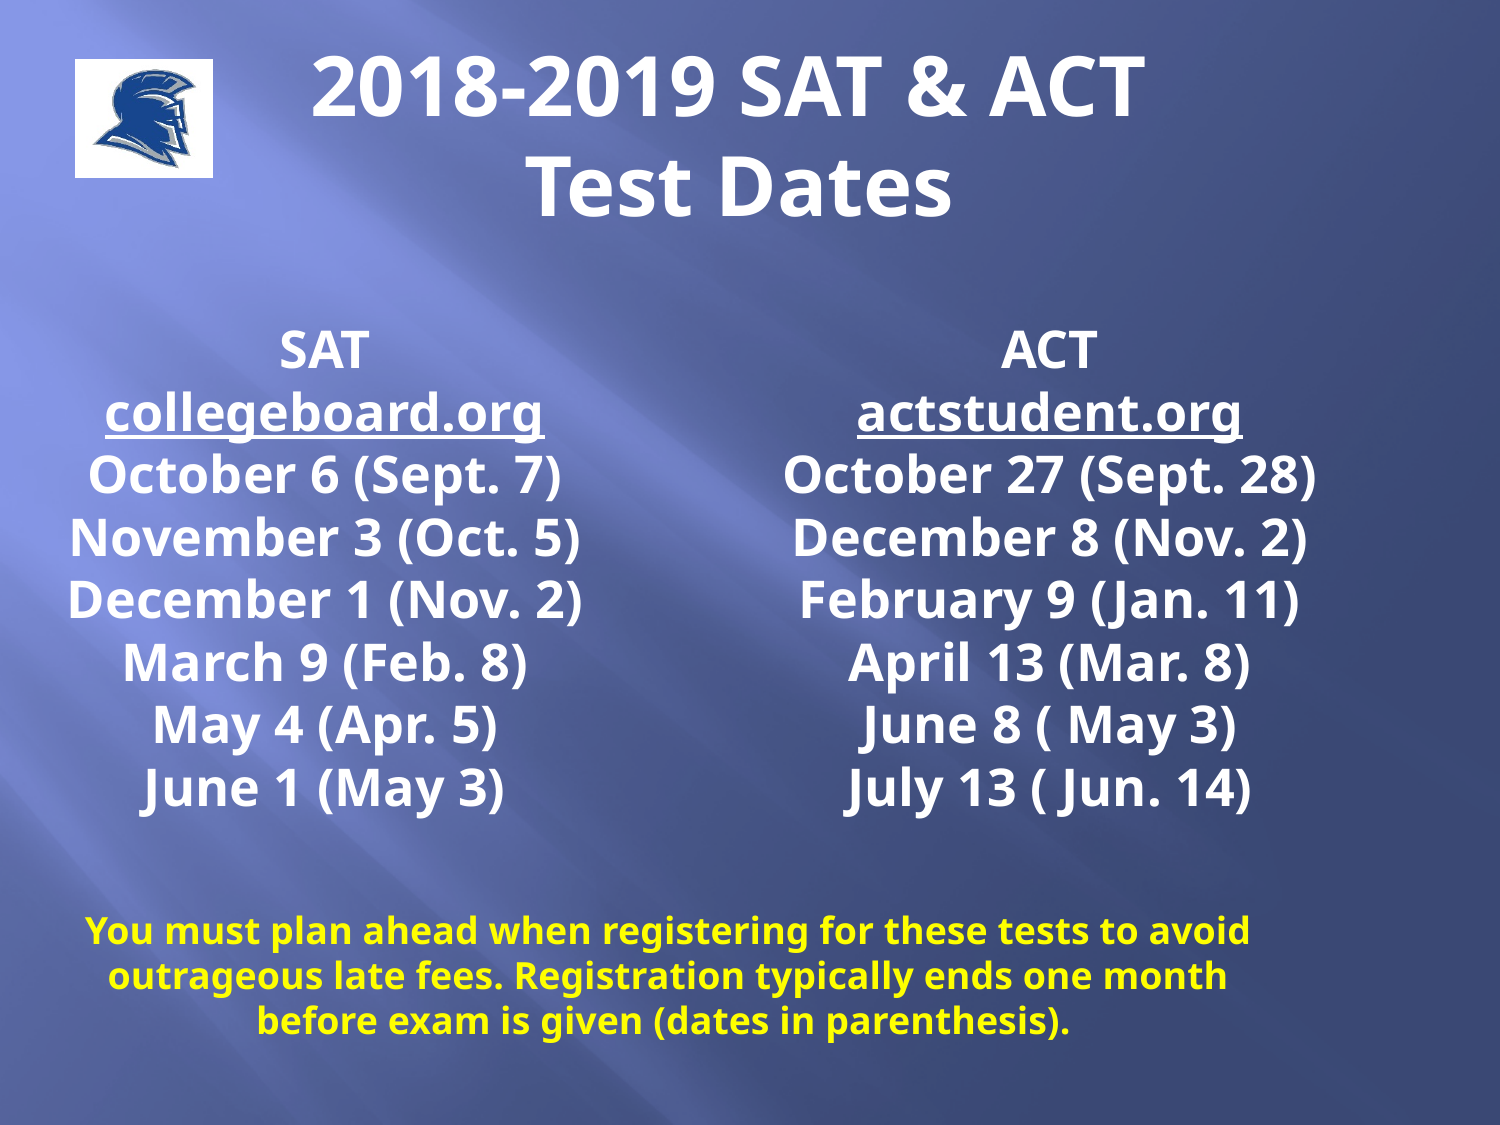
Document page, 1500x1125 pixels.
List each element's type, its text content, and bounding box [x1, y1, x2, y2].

text_box 2018-2019 SAT & ACT Test Dates [295, 26, 1184, 241]
text_box ACT actstudent.org October 27 (Sept. 28) December 8 (Nov. 2) February 9 (Jan. 11) April 13 (Mar. 8) June 8 ( May 3) July 13 ( Jun. 14) [674, 309, 1425, 825]
text_box SAT collegeboard.org October 6 (Sept. 7) November 3 (Oct. 5) December 1 (Nov. 2) March 9 (Feb. 8) May 4 (Apr. 5) June 1 (May 3) [0, 309, 674, 825]
picture [74, 58, 213, 178]
text_box You must plan ahead when registering for these tests to avoid outrageous late fees. Registration typically ends one month before exam is given (dates in parenthesis). [62, 899, 1275, 1050]
